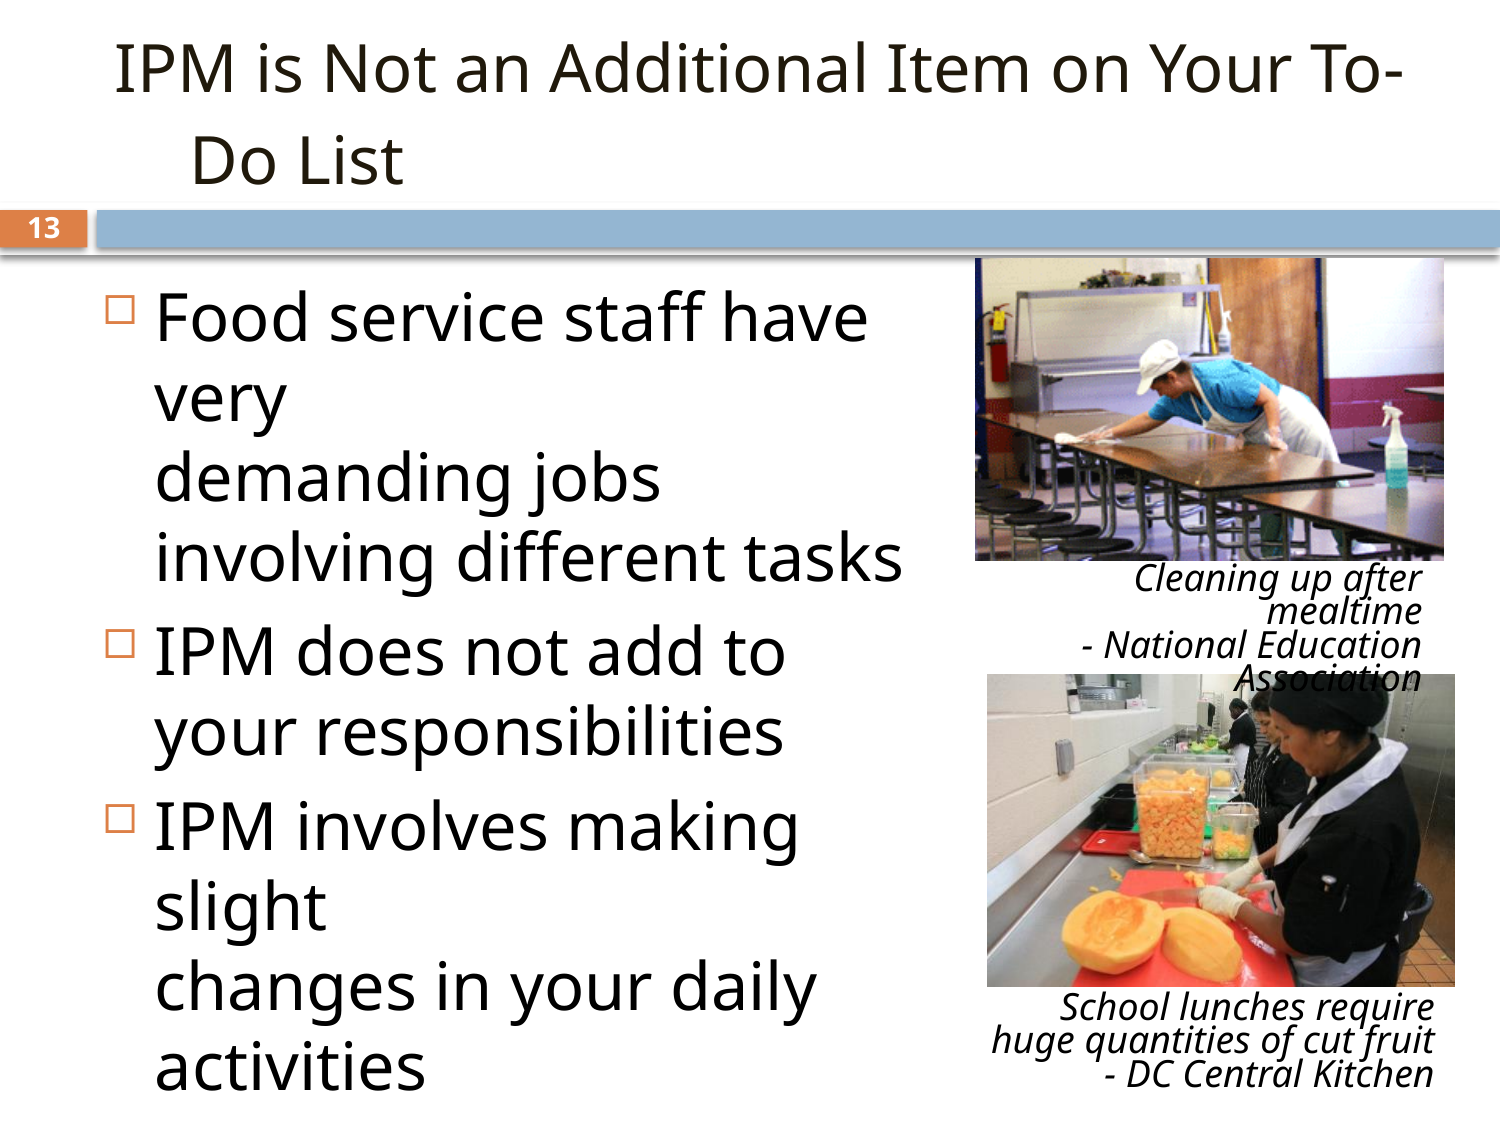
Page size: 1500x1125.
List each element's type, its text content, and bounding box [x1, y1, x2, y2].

slide_number 13 [0, 208, 88, 249]
list Food service staff have very demanding jobs involving different tasks IPM does not add to your responsibilities IPM involves making slight changes in your daily activities IPM is everyone’s job [87, 267, 938, 1100]
text_box Cleaning up after mealtime - National Education Association [965, 558, 1438, 628]
text_box IPM is Not an Additional Item on Your To-Do List [99, 0, 1488, 213]
text_box School lunches require huge quantities of cut fruit - DC Central Kitchen [975, 987, 1450, 1057]
picture [987, 674, 1455, 987]
picture [974, 258, 1444, 561]
